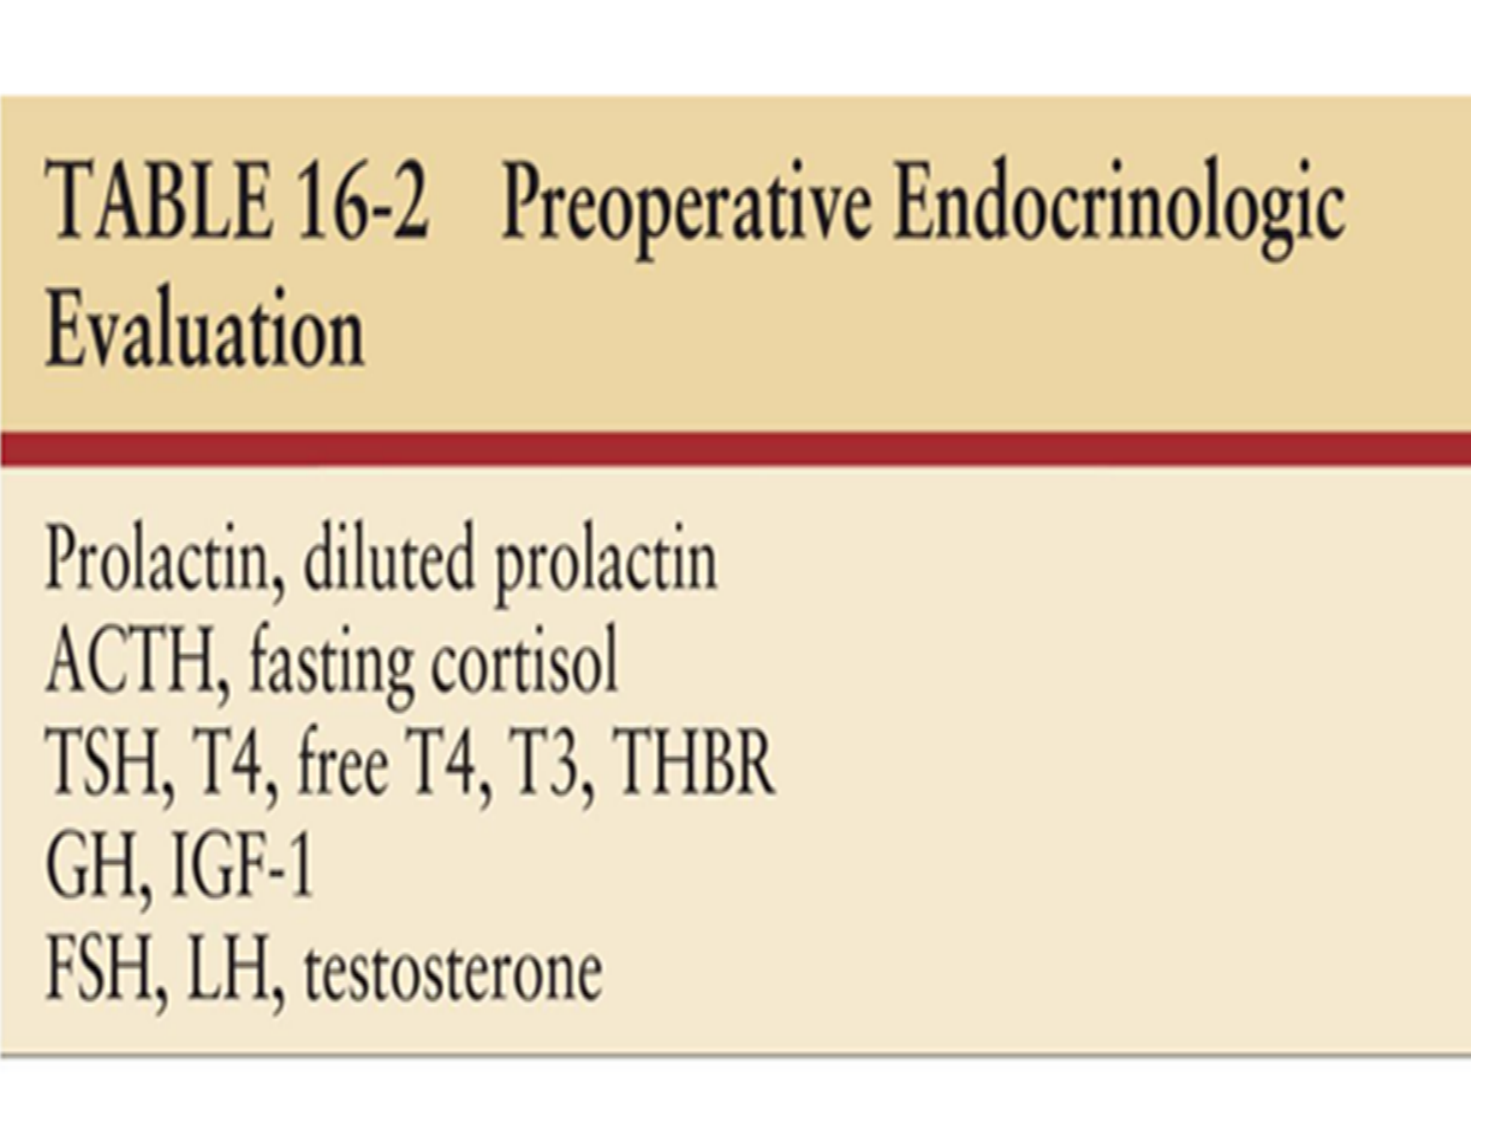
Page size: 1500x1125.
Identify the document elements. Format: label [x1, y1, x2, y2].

list [0, 0, 1471, 1125]
